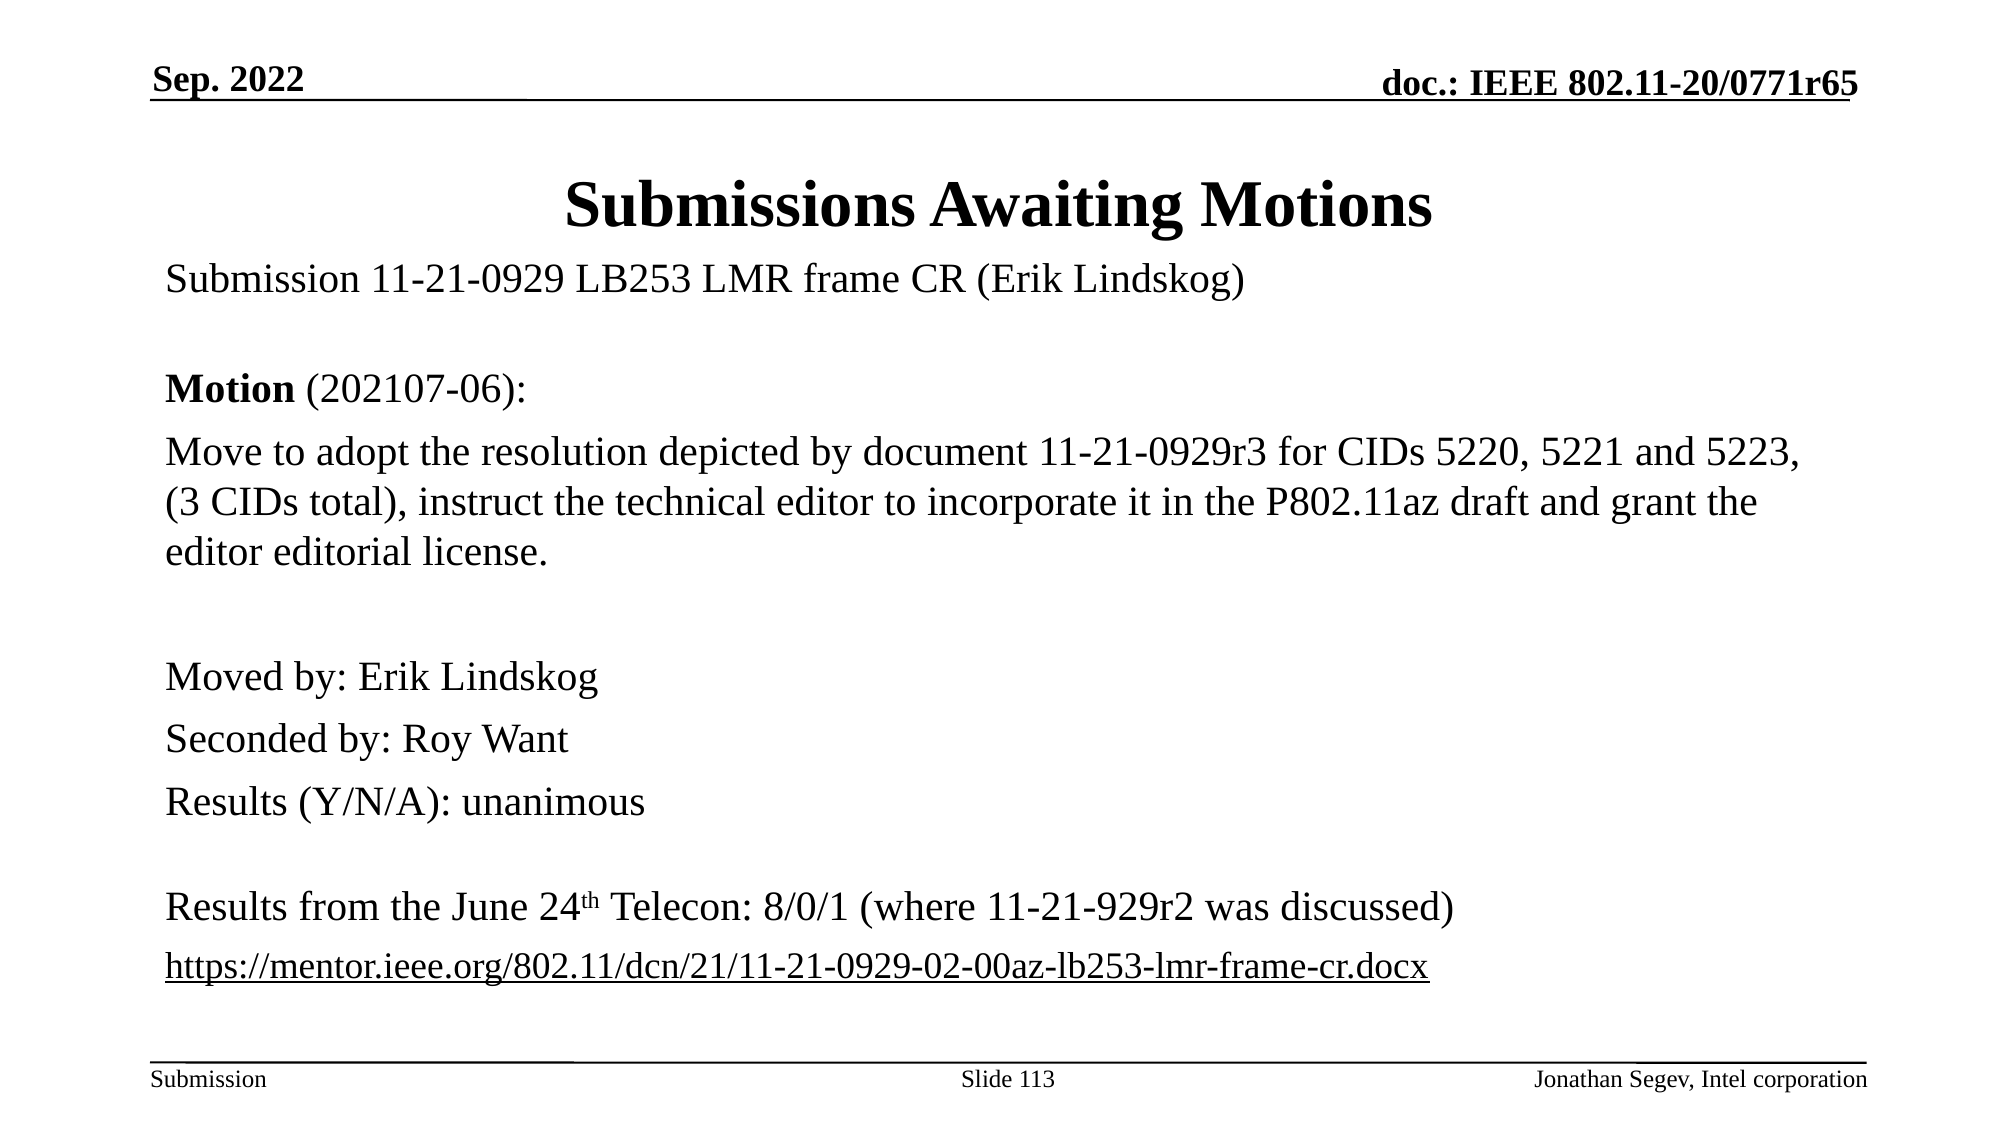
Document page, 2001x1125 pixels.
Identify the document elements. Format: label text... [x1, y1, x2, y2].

list Submission 11-21-0929 LB253 LMR frame CR (Erik Lindskog) Motion (202107-06): Move to adopt the resolution depicted by document 11-21-0929r3 for CIDs 5220, 5221 and 5223, (3 CIDs total), instruct the technical editor to incorporate it in the P802.11az draft and grant the editor editorial license. Moved by: Erik Lindskog Seconded by: Roy Want Results (Y/N/A): unanimous Results from the June 24th Telecon: 8/0/1 (where 11-21-929r2 was discussed) https://mentor.ieee.org/802.11/dcn/21/11-21-0929-02-00az-lb253-lmr-frame-cr.docx [149, 243, 1850, 1000]
slide_number Slide 113 [950, 1061, 1067, 1123]
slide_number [152, 54, 563, 100]
title Submissions Awaiting Motions [149, 112, 1850, 243]
footer Jonathan Segev, Intel corporation [1171, 1061, 1869, 1093]
